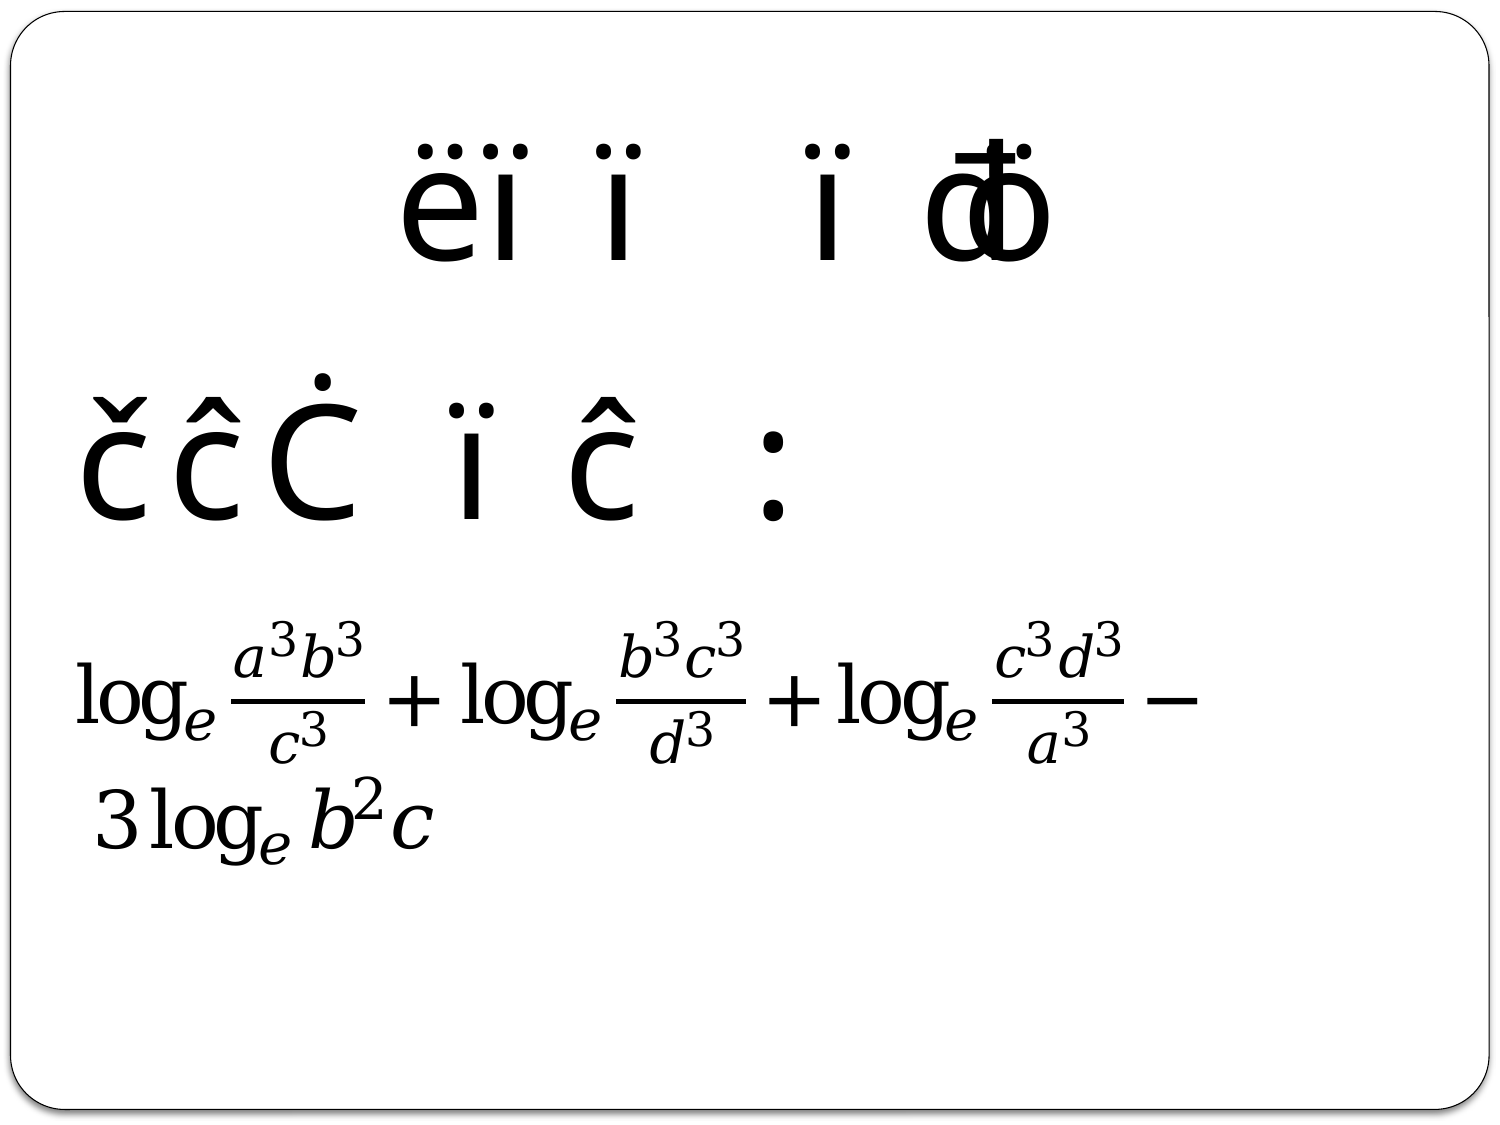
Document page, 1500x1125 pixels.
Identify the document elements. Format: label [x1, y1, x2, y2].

list [74, 96, 1463, 1054]
